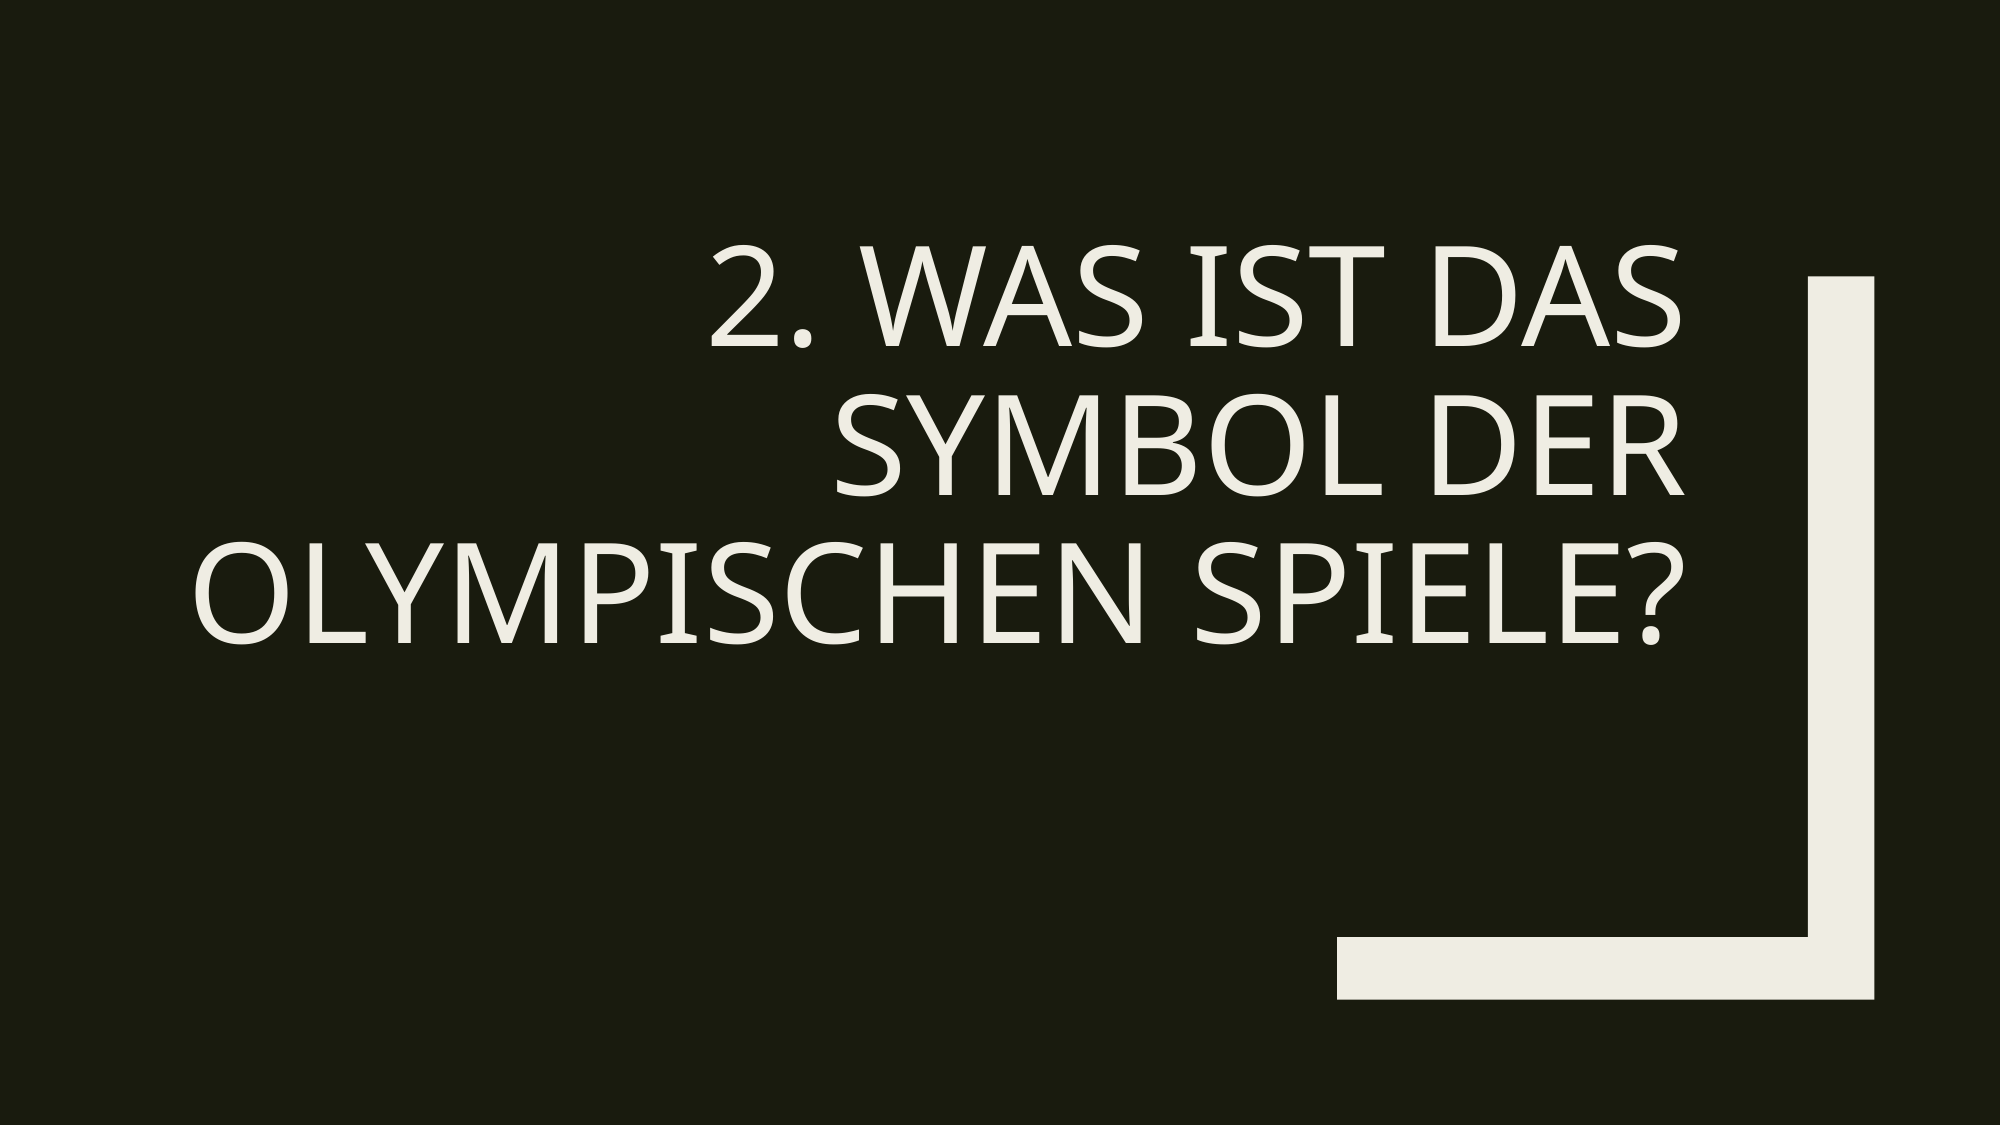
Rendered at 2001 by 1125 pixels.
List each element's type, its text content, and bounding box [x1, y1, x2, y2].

title 2. Was ist das Symbol der olympischen Spiele? [125, 213, 1703, 682]
